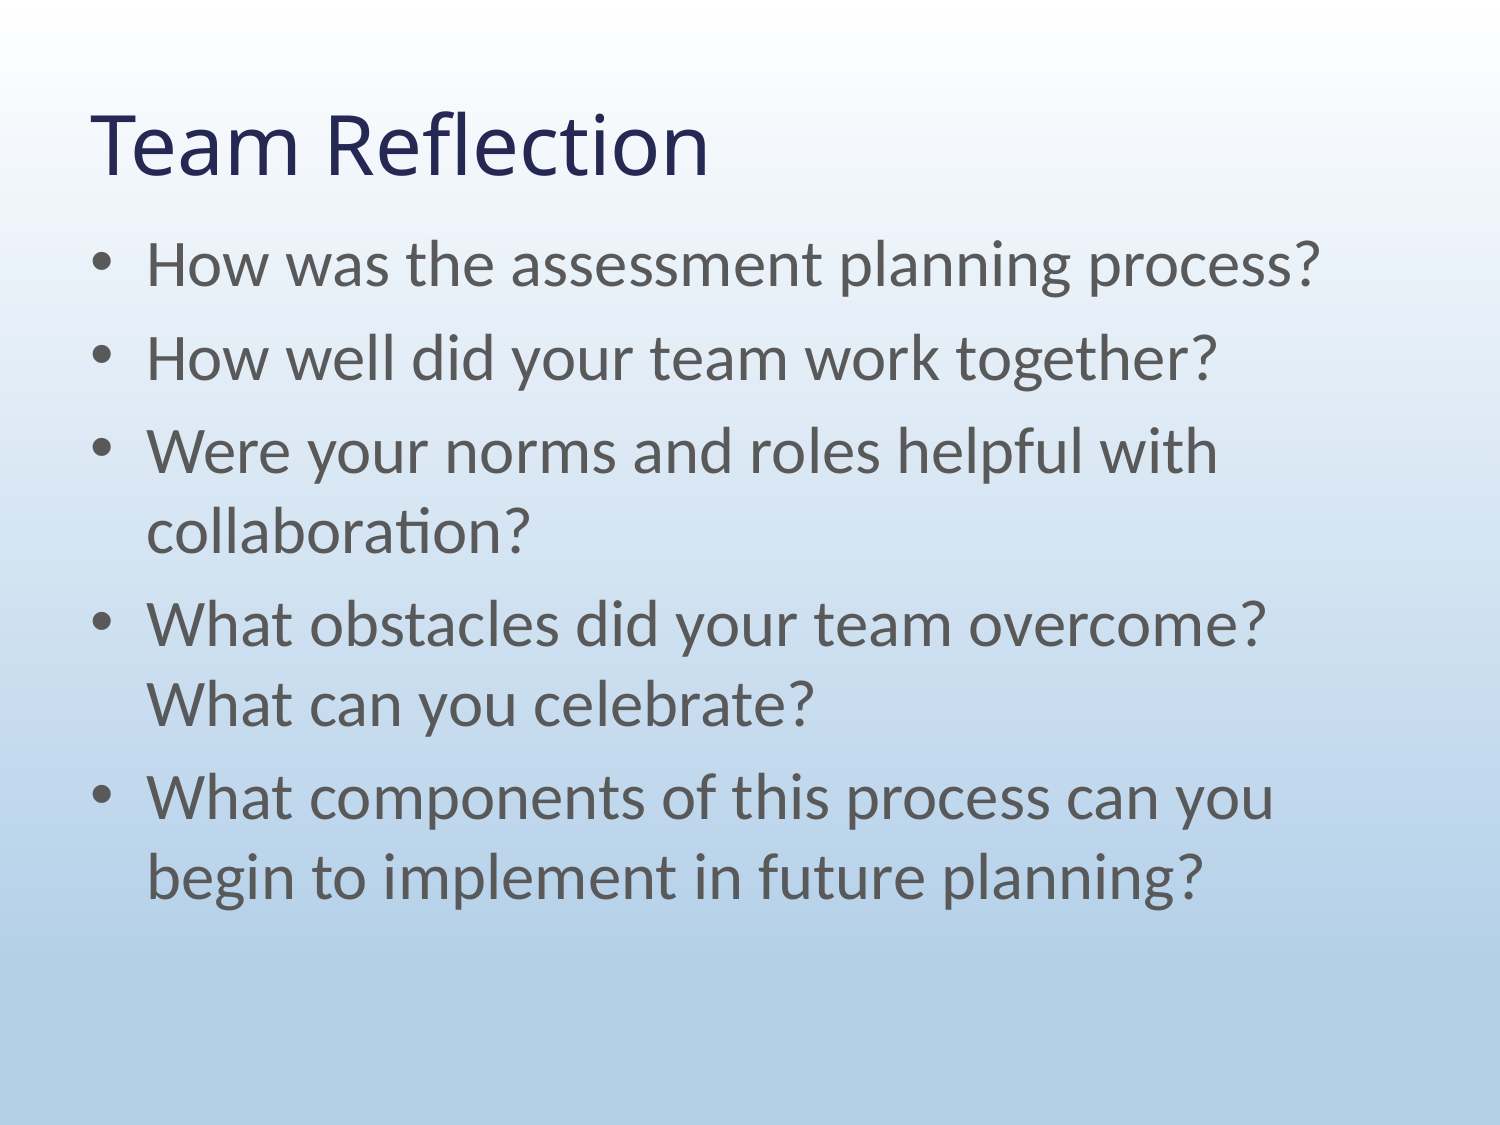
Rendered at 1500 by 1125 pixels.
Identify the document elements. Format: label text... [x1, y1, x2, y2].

title Team Reflection [75, 45, 1425, 200]
list How was the assessment planning process? How well did your team work together? Were your norms and roles helpful with collaboration? What obstacles did your team overcome? What can you celebrate? What components of this process can you begin to implement in future planning? [75, 212, 1425, 1013]
